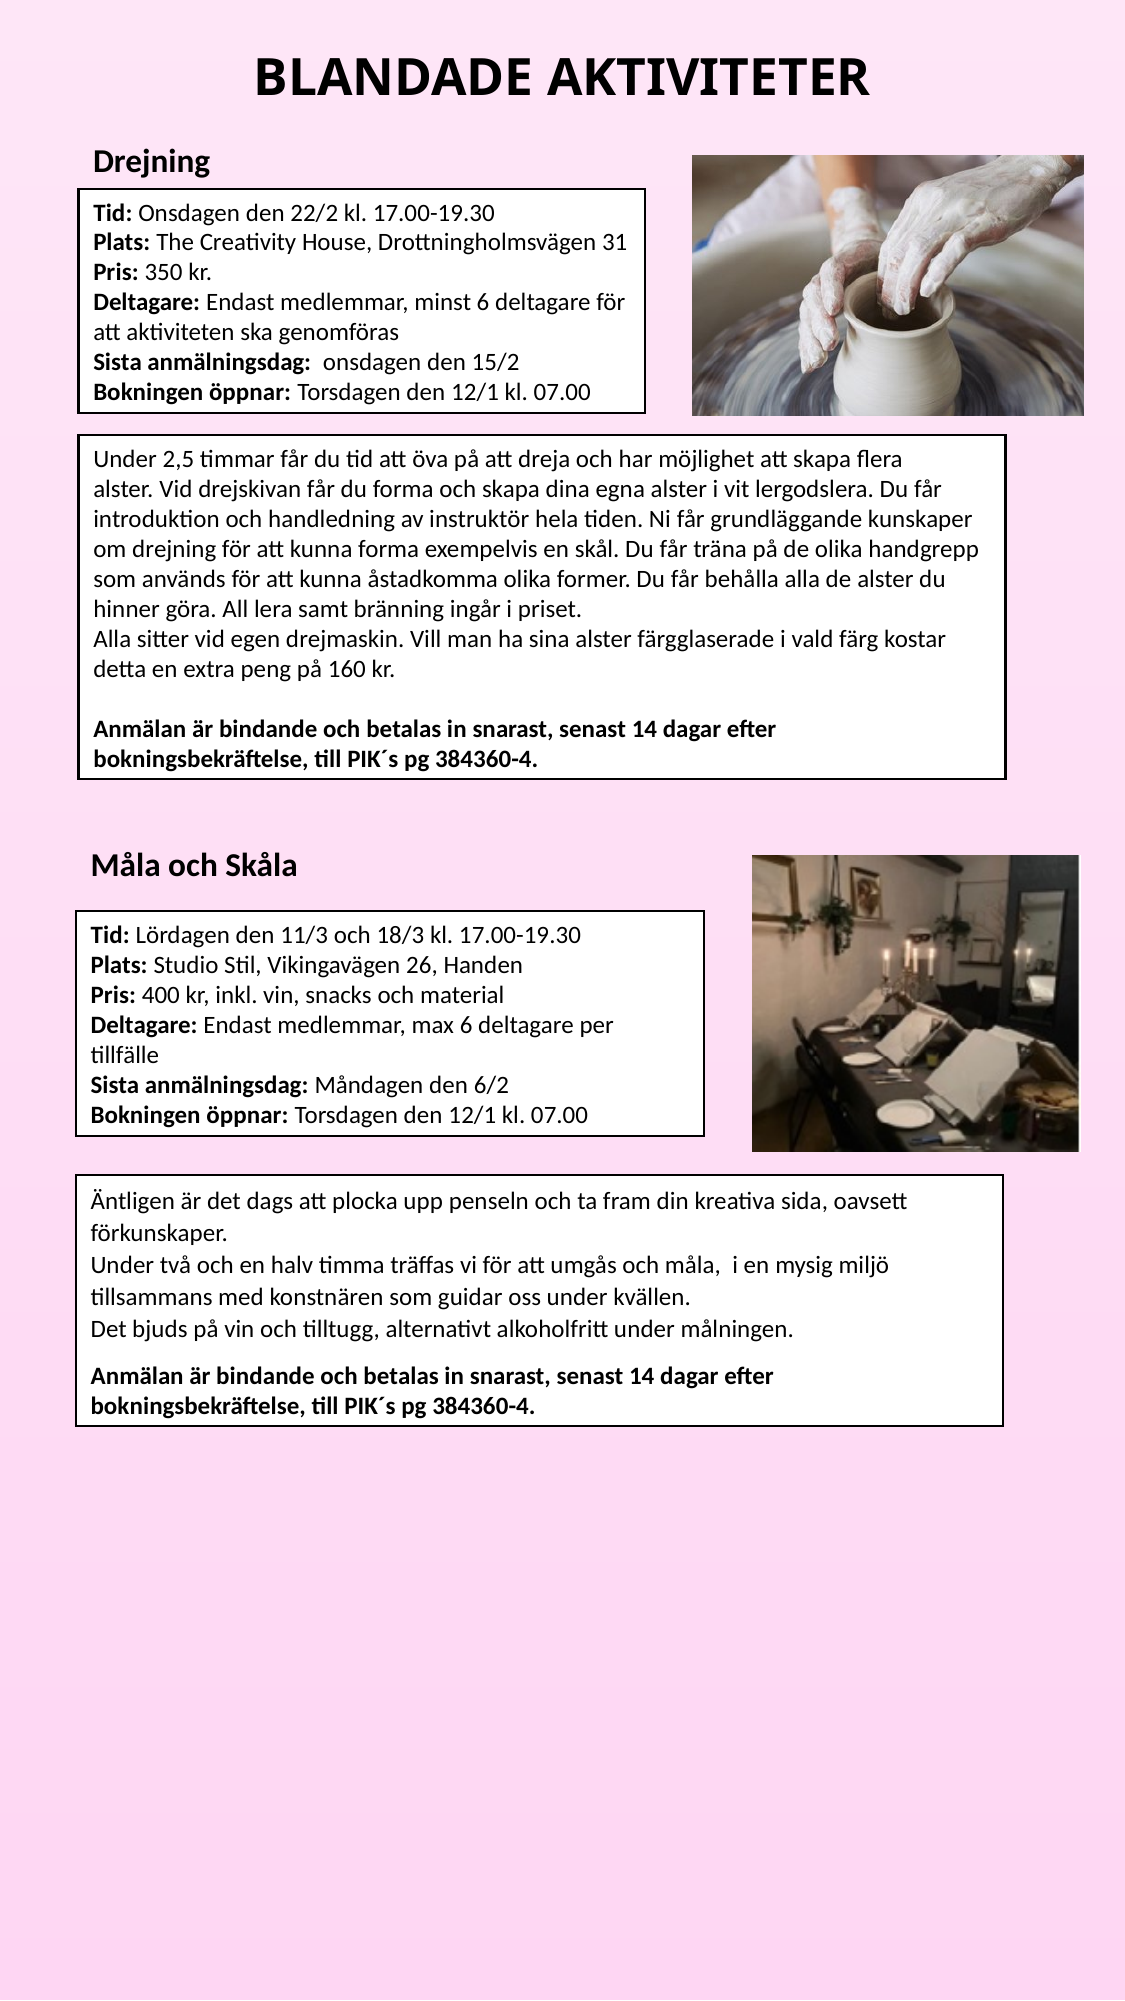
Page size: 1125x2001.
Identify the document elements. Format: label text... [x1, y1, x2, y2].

text_box Tid: Onsdagen den 22/2 kl. 17.00-19.30 Plats: The Creativity House, Drottningholmsvägen 31 Pris: 350 kr. Deltagare: Endast medlemmar, minst 6 deltagare för att aktiviteten ska genomföras Sista anmälningsdag: onsdagen den 15/2 Bokningen öppnar: Torsdagen den 12/1 kl. 07.00 [77, 188, 646, 414]
text_box Drejning [78, 131, 707, 187]
picture [692, 155, 1084, 416]
text_box Tid: Lördagen den 11/3 och 18/3 kl. 17.00-19.30 Plats: Studio Stil, Vikingavägen 26, Handen Pris: 400 kr, inkl. vin, snacks och material Deltagare: Endast medlemmar, max 6 deltagare per tillfälle Sista anmälningsdag: Måndagen den 6/2 Bokningen öppnar: Torsdagen den 12/1 kl. 07.00 [75, 910, 705, 1137]
text_box Under 2,5 timmar får du tid att öva på att dreja och har möjlighet att skapa flera alster. Vid drejskivan får du forma och skapa dina egna alster i vit lergodslera. Du får introduktion och handledning av instruktör hela tiden. Ni får grundläggande kunskaper om drejning för att kunna forma exempelvis en skål. Du får träna på de olika handgrepp som används för att kunna åstadkomma olika former. Du får behålla alla de alster du hinner göra. All lera samt bränning ingår i priset. Alla sitter vid egen drejmaskin. Vill man ha sina alster färgglaserade i vald färg kostar detta en extra peng på 160 kr. Anmälan är bindande och betalas in snarast, senast 14 dagar efter bokningsbekräftelse, till PIK´s pg 384360-4. [77, 434, 1007, 780]
text_box Äntligen är det dags att plocka upp penseln och ta fram din kreativa sida, oavsett förkunskaper. Under två och en halv timma träffas vi för att umgås och måla, i en mysig miljö tillsammans med konstnären som guidar oss under kvällen. Det bjuds på vin och tilltugg, alternativt alkoholfritt under målningen. Anmälan är bindande och betalas in snarast, senast 14 dagar efter bokningsbekräftelse, till PIK´s pg 384360-4. [75, 1174, 1004, 1427]
text_box BLANDADE AKTIVITETER [157, 41, 968, 118]
picture [752, 855, 1081, 1152]
text_box Måla och Skåla [75, 836, 704, 891]
